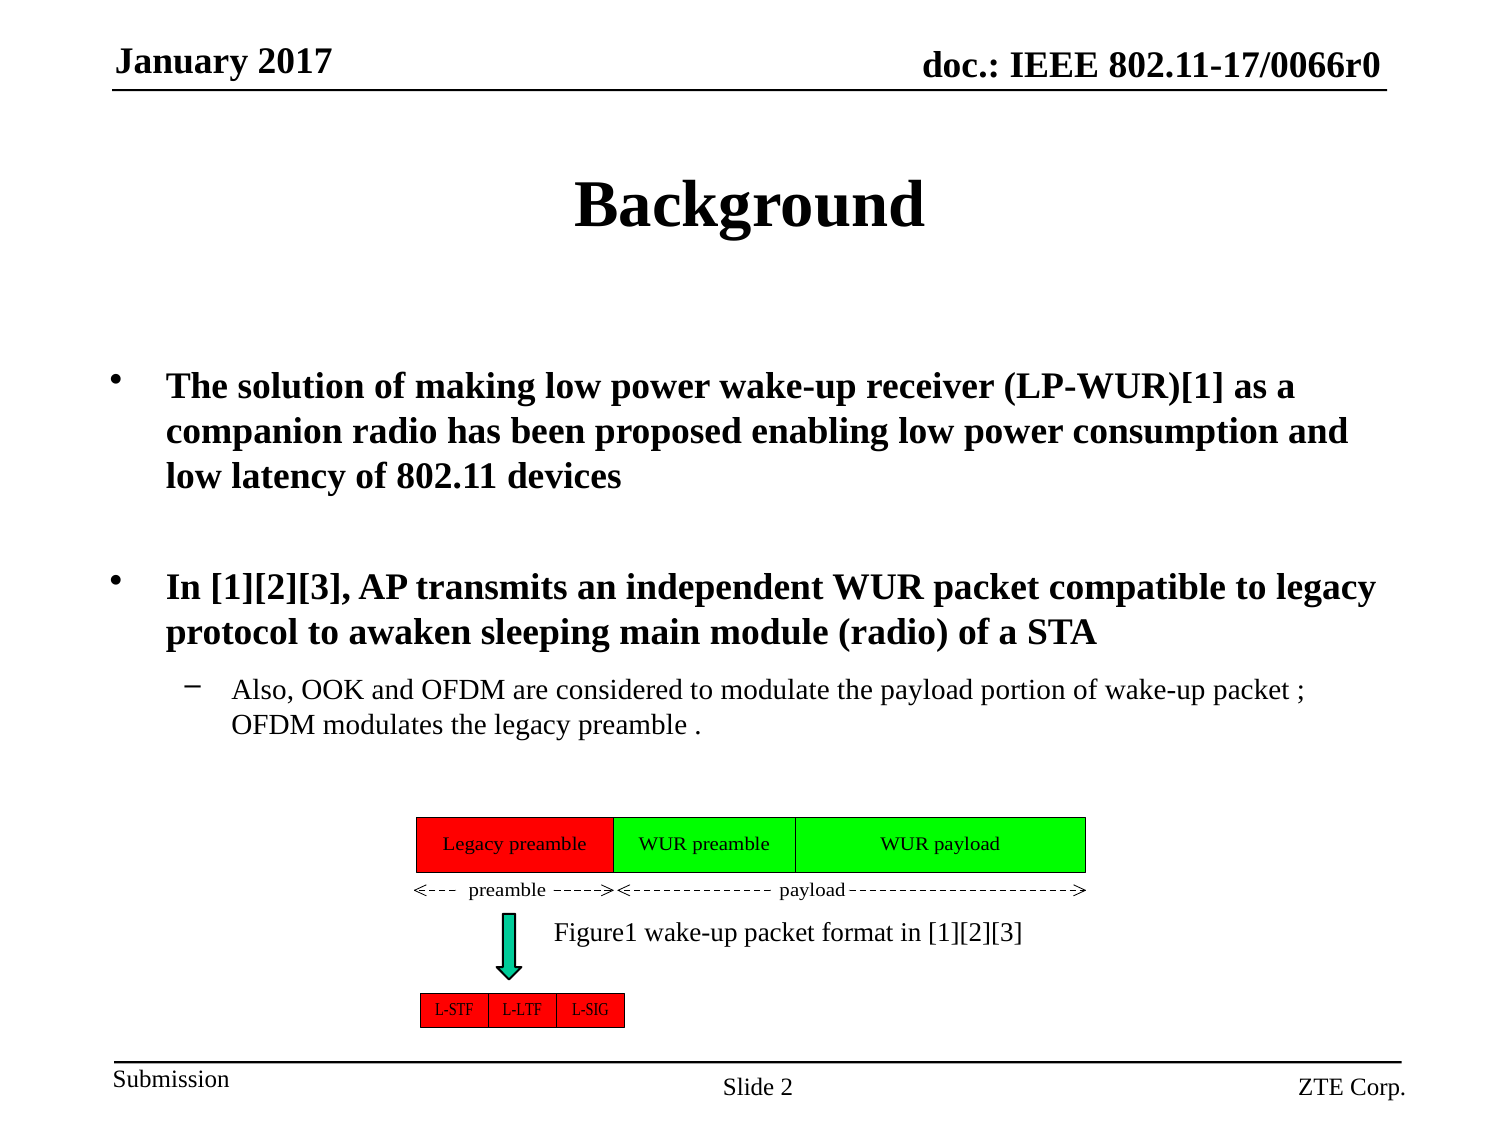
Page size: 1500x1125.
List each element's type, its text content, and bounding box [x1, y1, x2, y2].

title Background [112, 112, 1388, 285]
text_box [409, 813, 1091, 1032]
list The solution of making low power wake-up receiver (LP-WUR)[1] as a companion radio has been proposed enabling low power consumption and low latency of 802.11 devices In [1][2][3], AP transmits an independent WUR packet compatible to legacy protocol to awaken sleeping main module (radio) of a STA Also, OOK and OFDM are considered to modulate the payload portion of wake-up packet ; OFDM modulates the legacy preamble . [94, 285, 1401, 961]
slide_number Slide 2 [714, 1070, 802, 1101]
